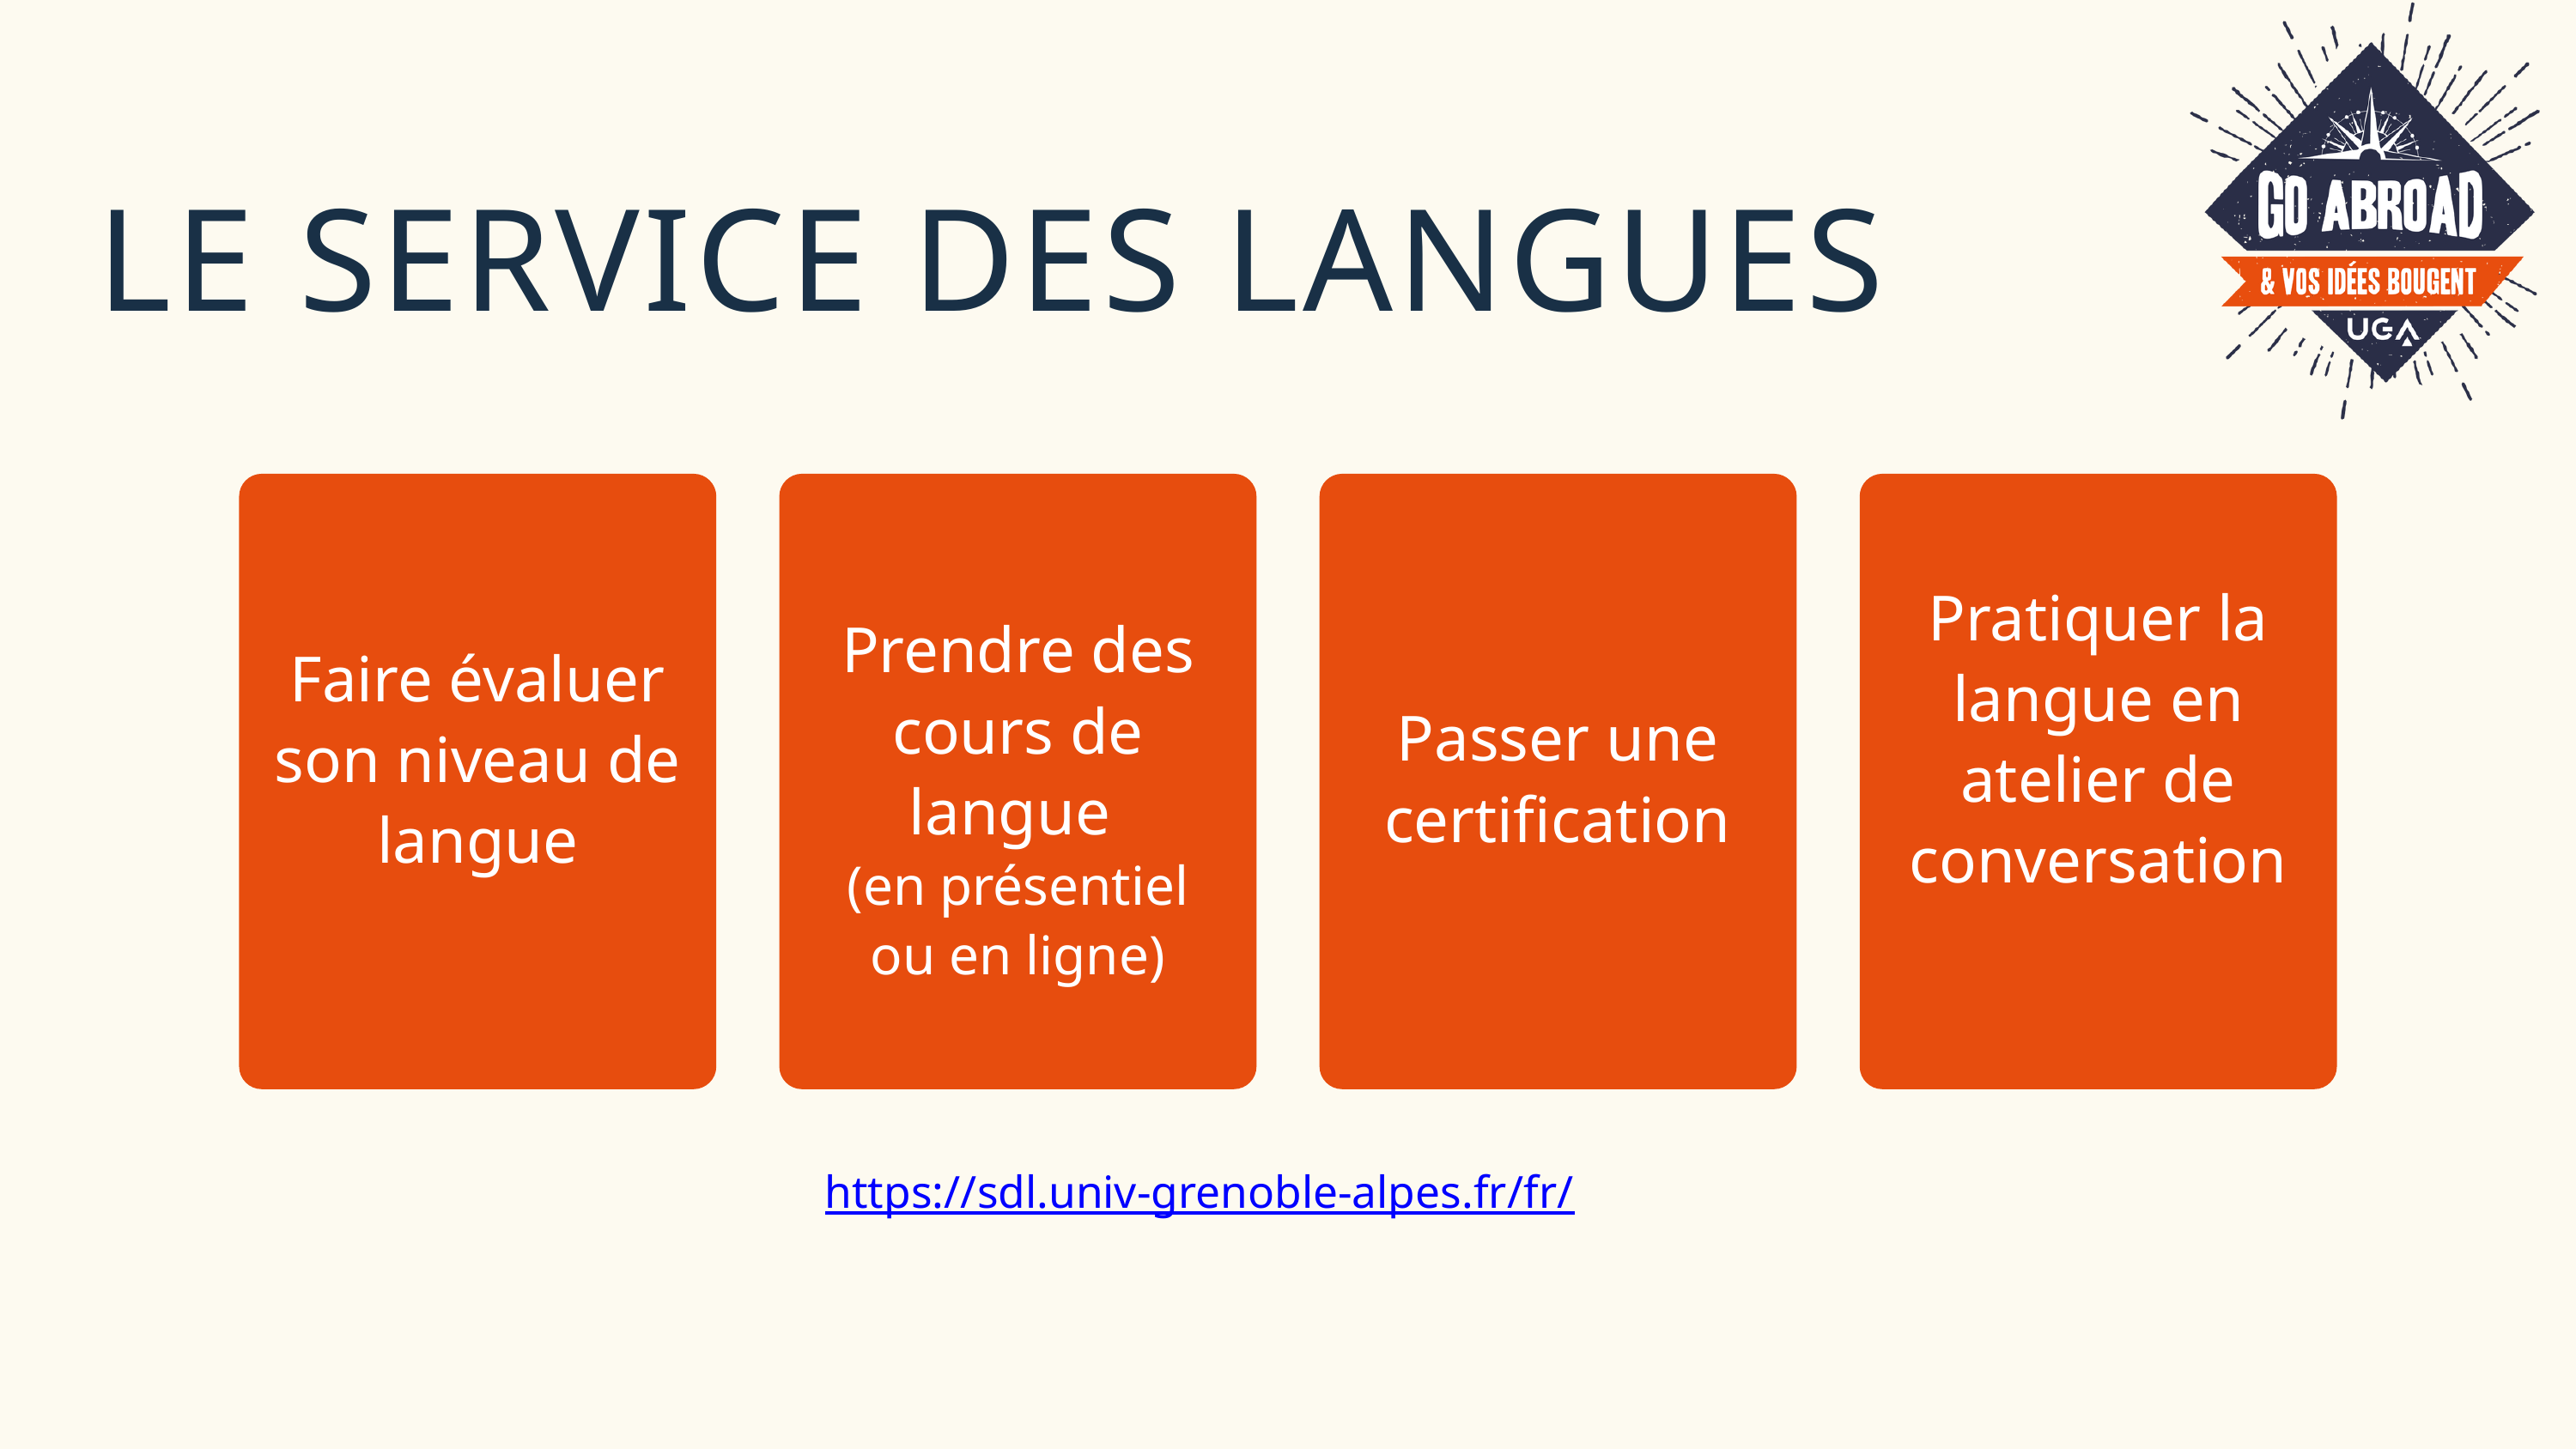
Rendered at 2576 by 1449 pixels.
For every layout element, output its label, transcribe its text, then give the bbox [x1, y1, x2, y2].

text_box LE SERVICE DES LANGUES [0, 170, 1984, 340]
text_box [2154, 0, 2576, 422]
text_box https://sdl.univ-grenoble-alpes.fr/fr/ [824, 1166, 1751, 1225]
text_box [239, 473, 2337, 1090]
